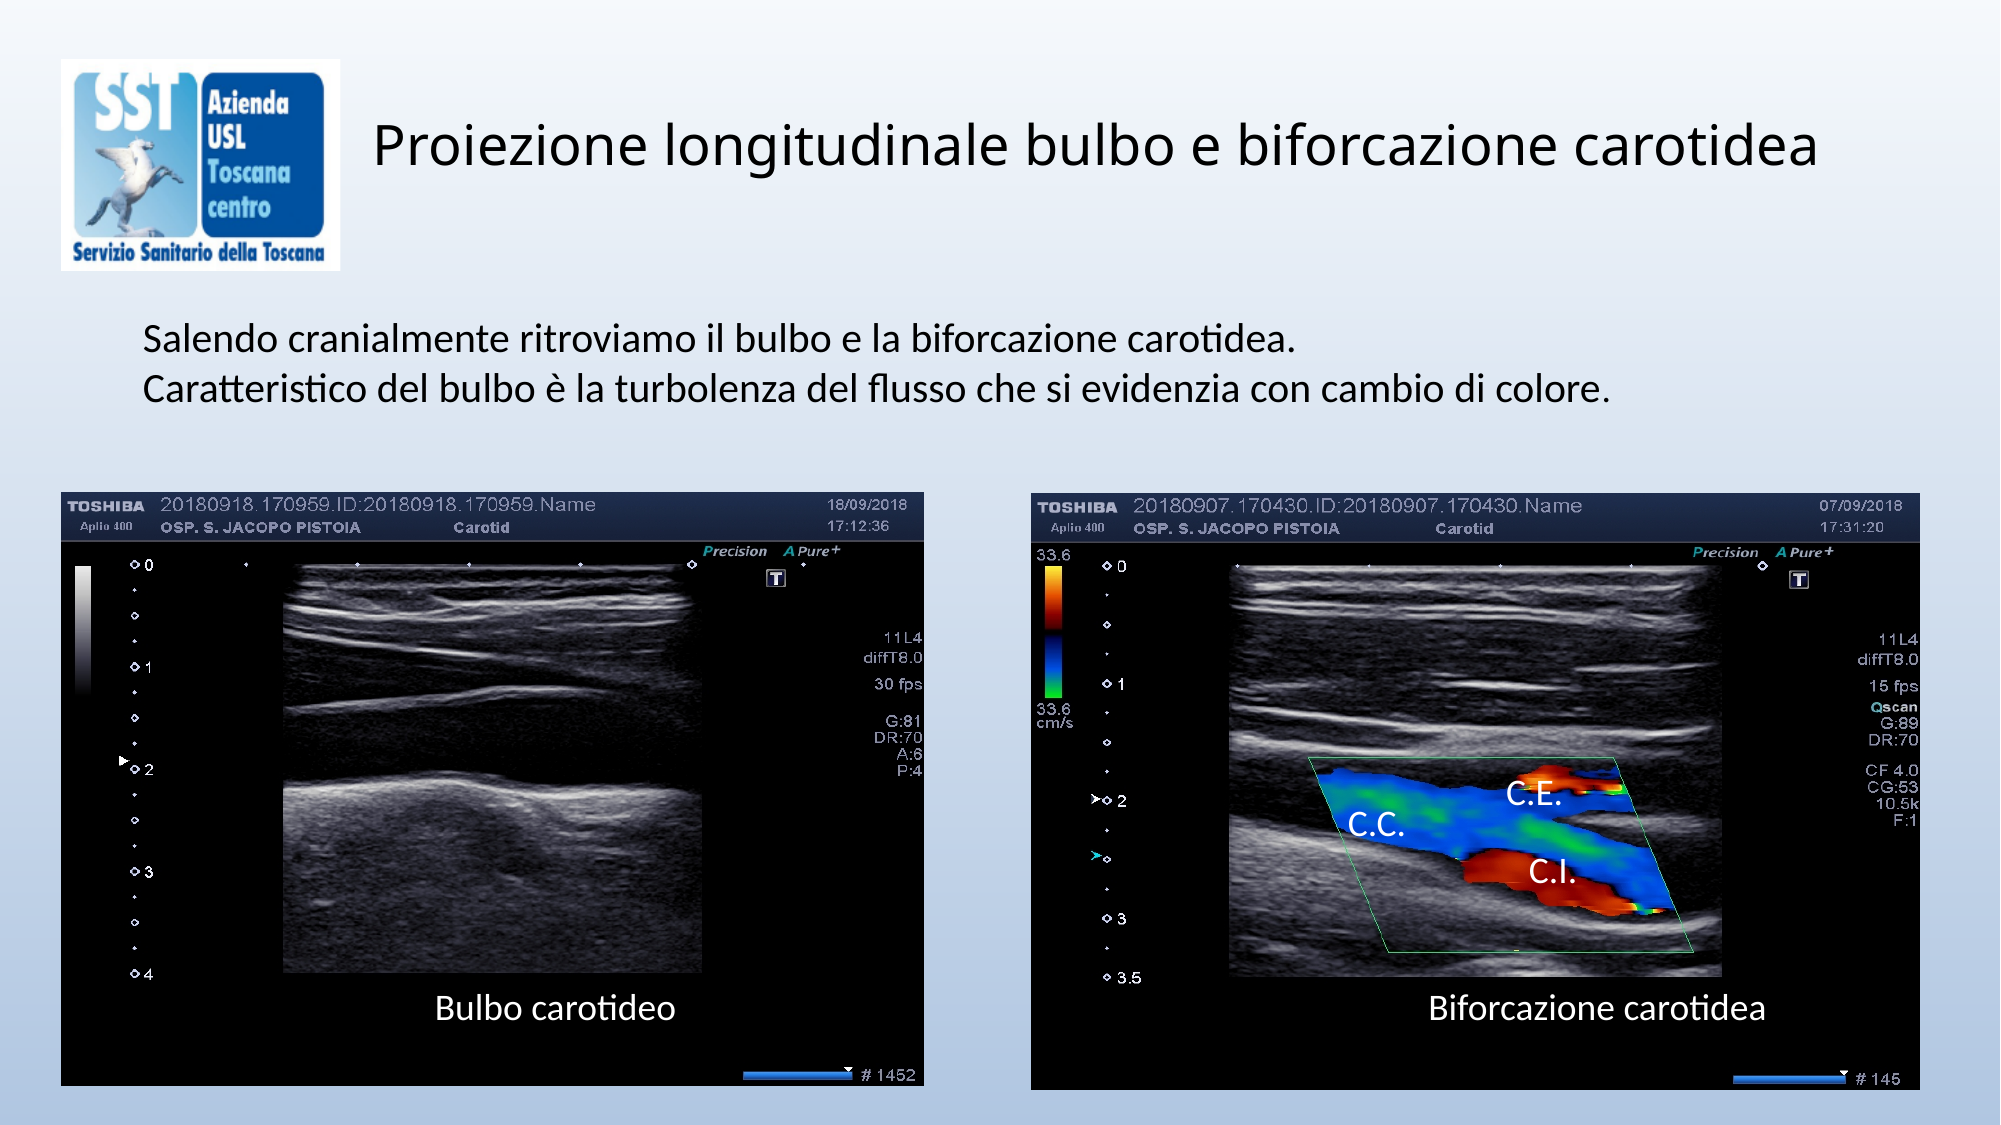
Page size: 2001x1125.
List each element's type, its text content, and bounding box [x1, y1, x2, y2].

picture [60, 59, 341, 271]
picture [60, 492, 924, 1086]
text_box Salendo cranialmente ritroviamo il bulbo e la biforcazione carotidea. Caratteristico del bulbo è la turbolenza del flusso che si evidenzia con cambio di colore. [128, 303, 1973, 419]
picture [1031, 493, 1920, 1090]
text_box Proiezione longitudinale bulbo e biforcazione carotidea [358, 59, 1863, 278]
